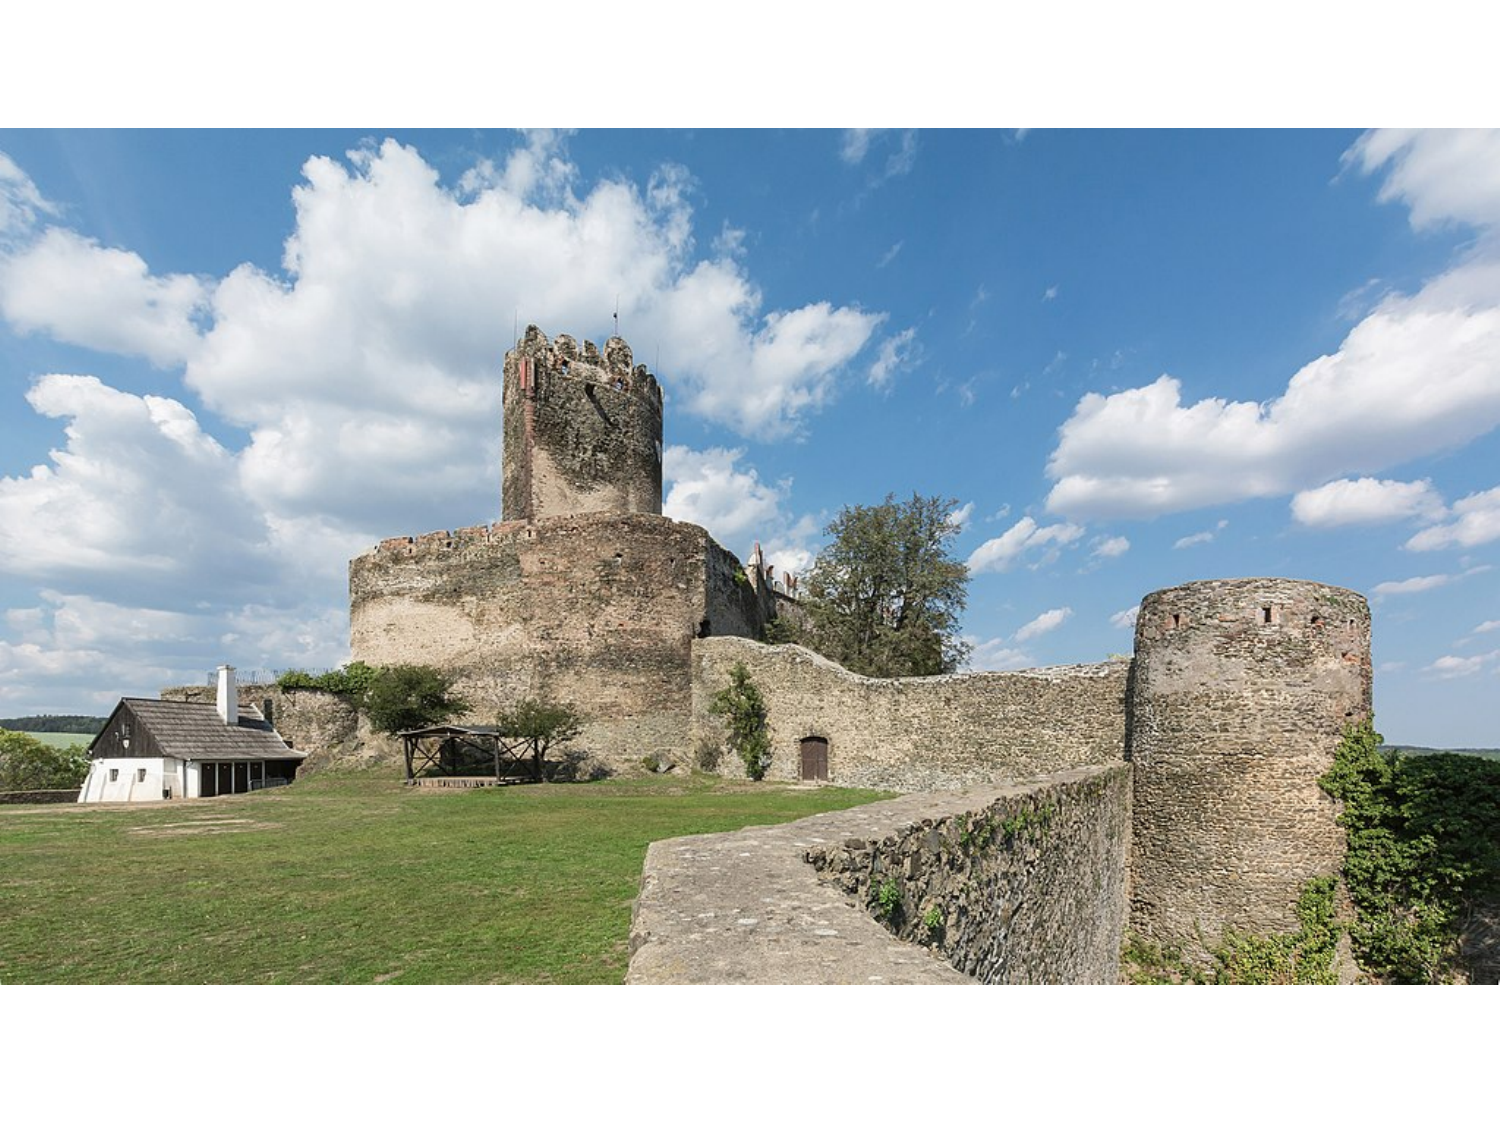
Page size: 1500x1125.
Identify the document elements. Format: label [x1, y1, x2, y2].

list [0, 128, 1500, 985]
